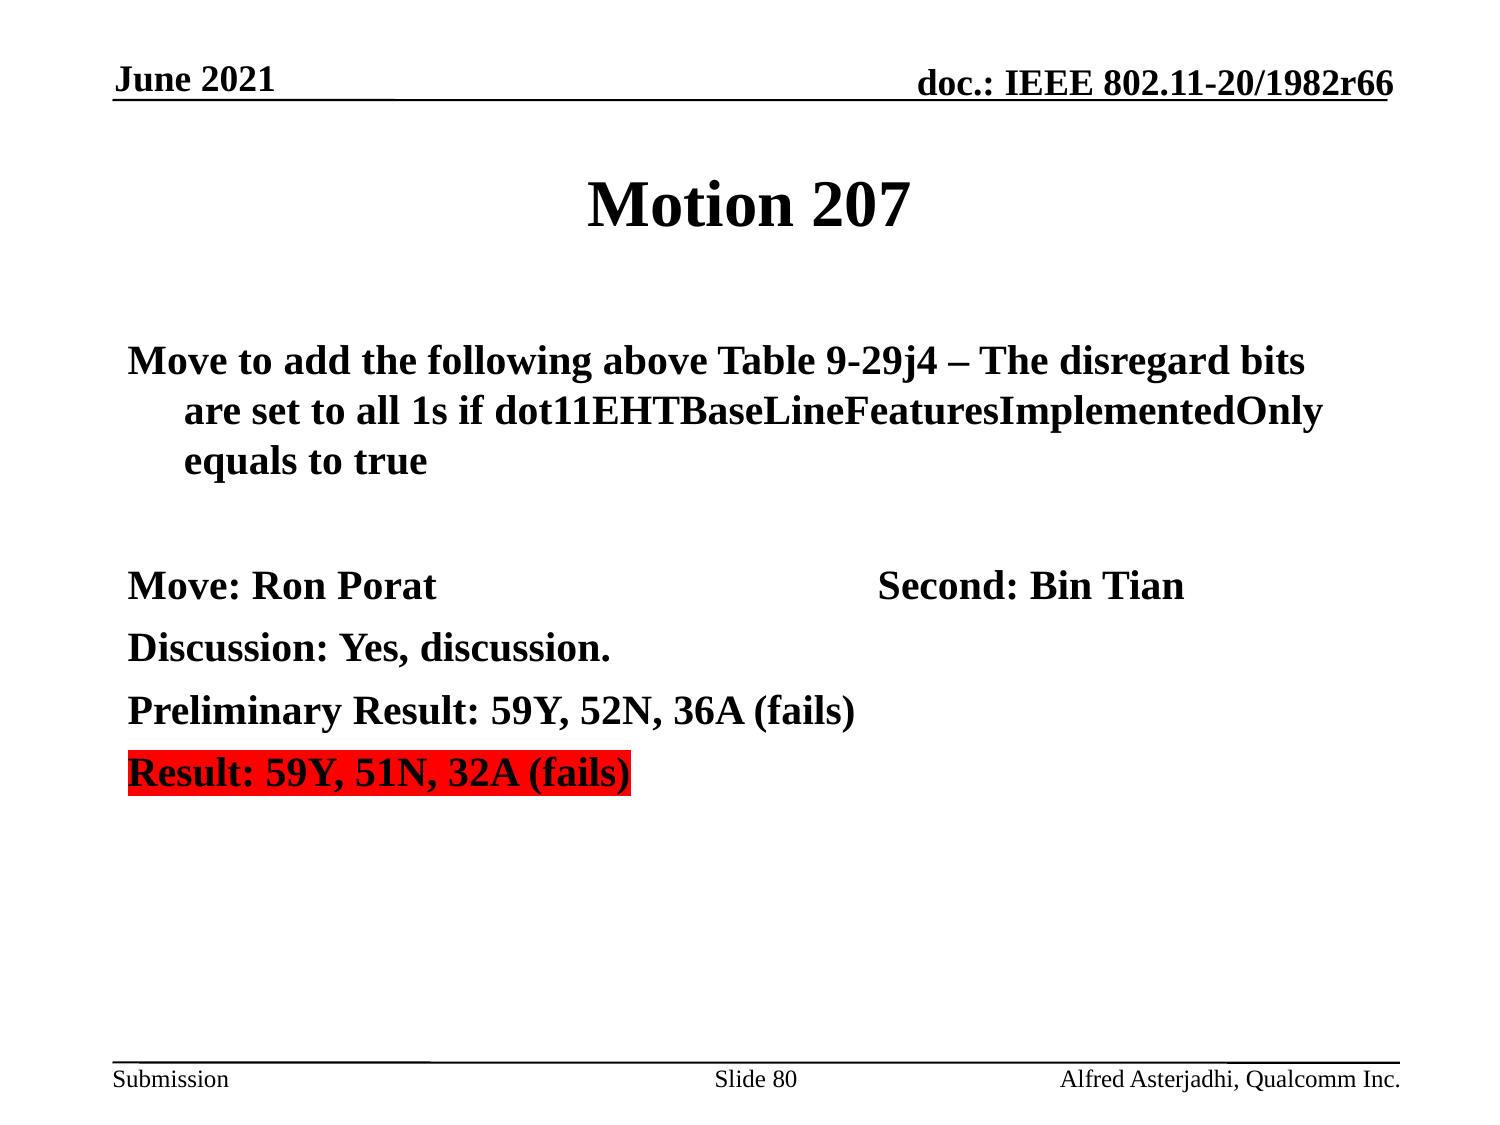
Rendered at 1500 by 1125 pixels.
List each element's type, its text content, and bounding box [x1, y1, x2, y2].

list Move to add the following above Table 9-29j4 – The disregard bits are set to all 1s if dot11EHTBaseLineFeaturesImplementedOnly equals to true Move: Ron Porat Second: Bin Tian Discussion: Yes, discussion. Preliminary Result: 59Y, 52N, 36A (fails) Result: 59Y, 51N, 32A (fails) [112, 324, 1388, 1000]
footer Alfred Asterjadhi, Qualcomm Inc. [878, 1061, 1402, 1093]
slide_number Slide 80 [712, 1061, 800, 1123]
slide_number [114, 54, 423, 100]
title Motion 207 [112, 112, 1388, 288]
